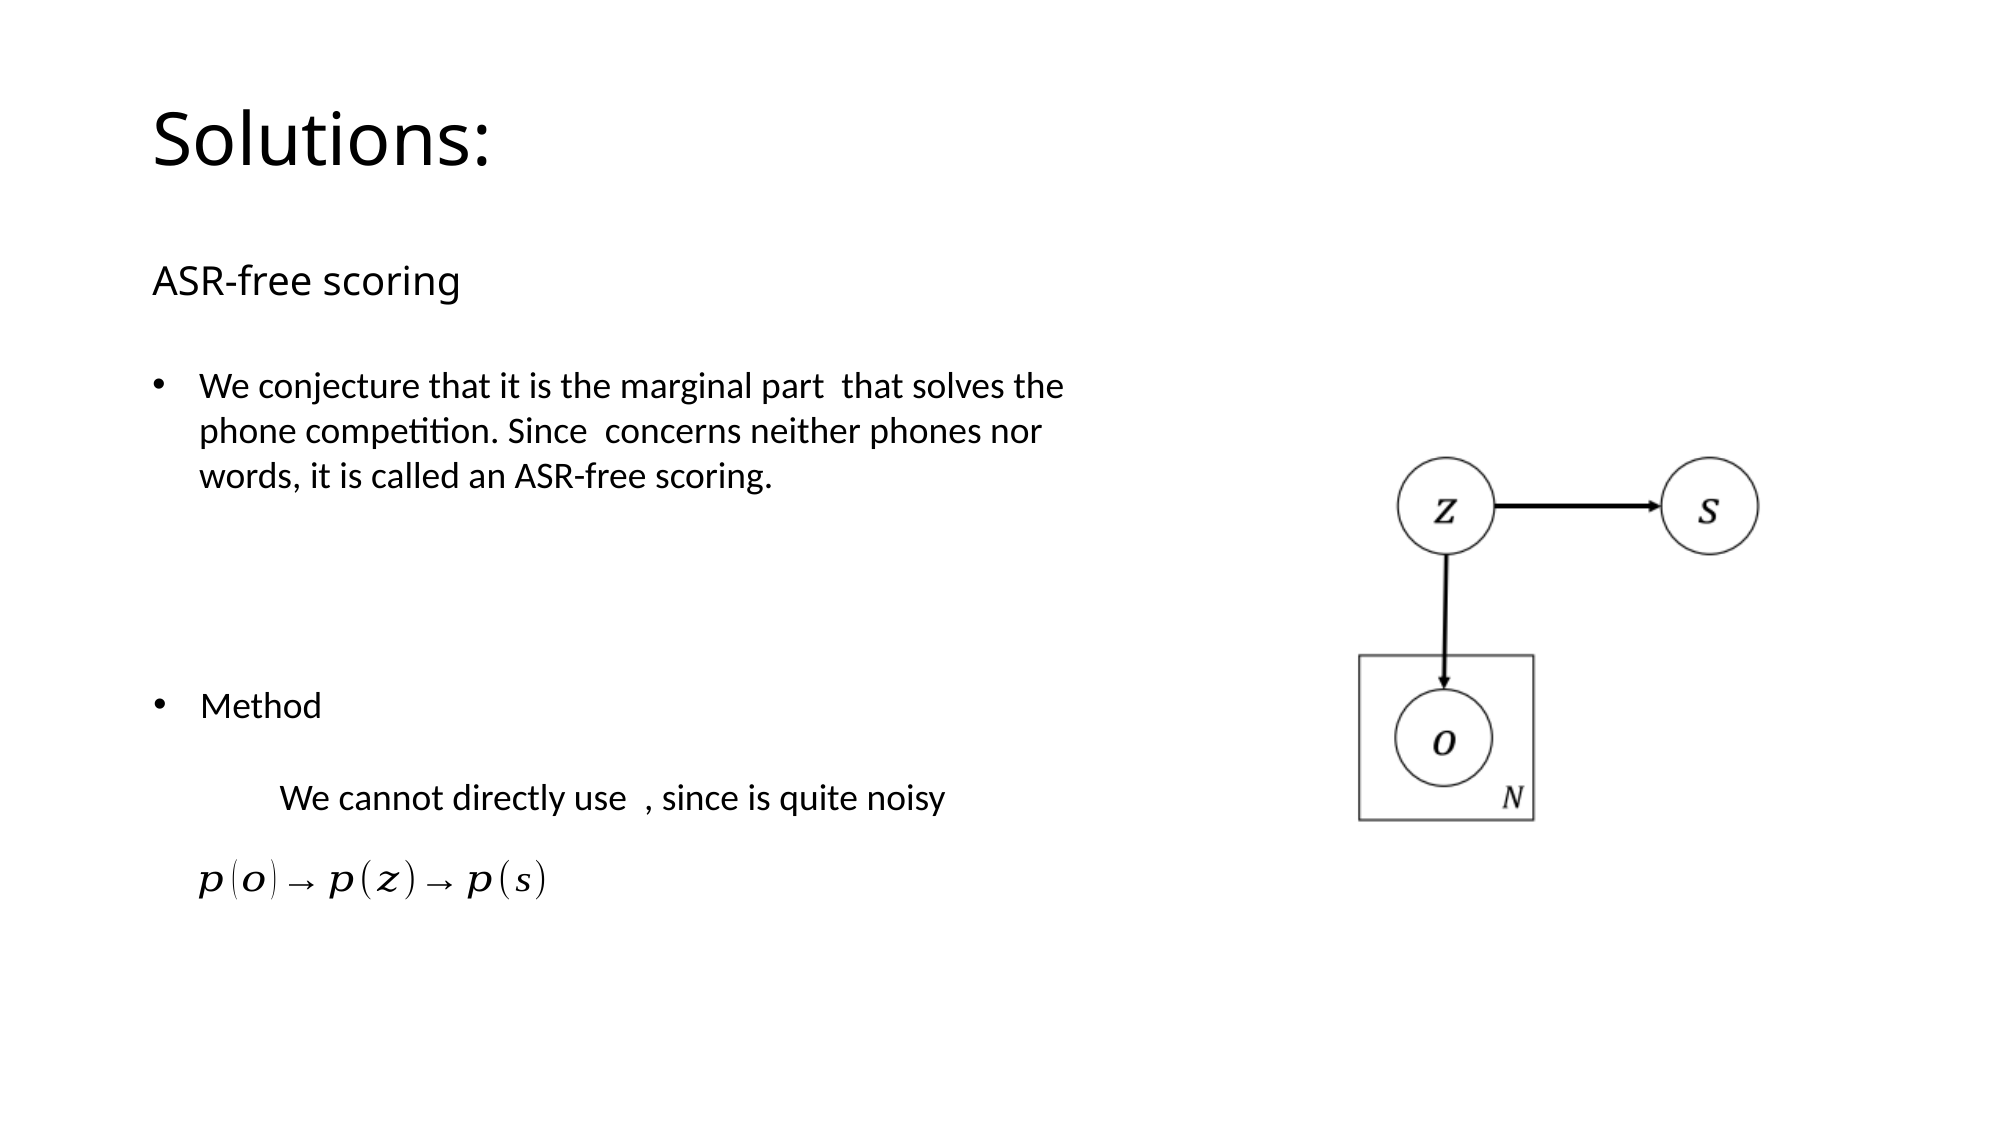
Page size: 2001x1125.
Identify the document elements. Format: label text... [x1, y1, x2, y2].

picture [1335, 446, 1782, 850]
text_box Method [138, 673, 338, 734]
title Solutions: ASR-free scoring [137, 94, 1863, 312]
